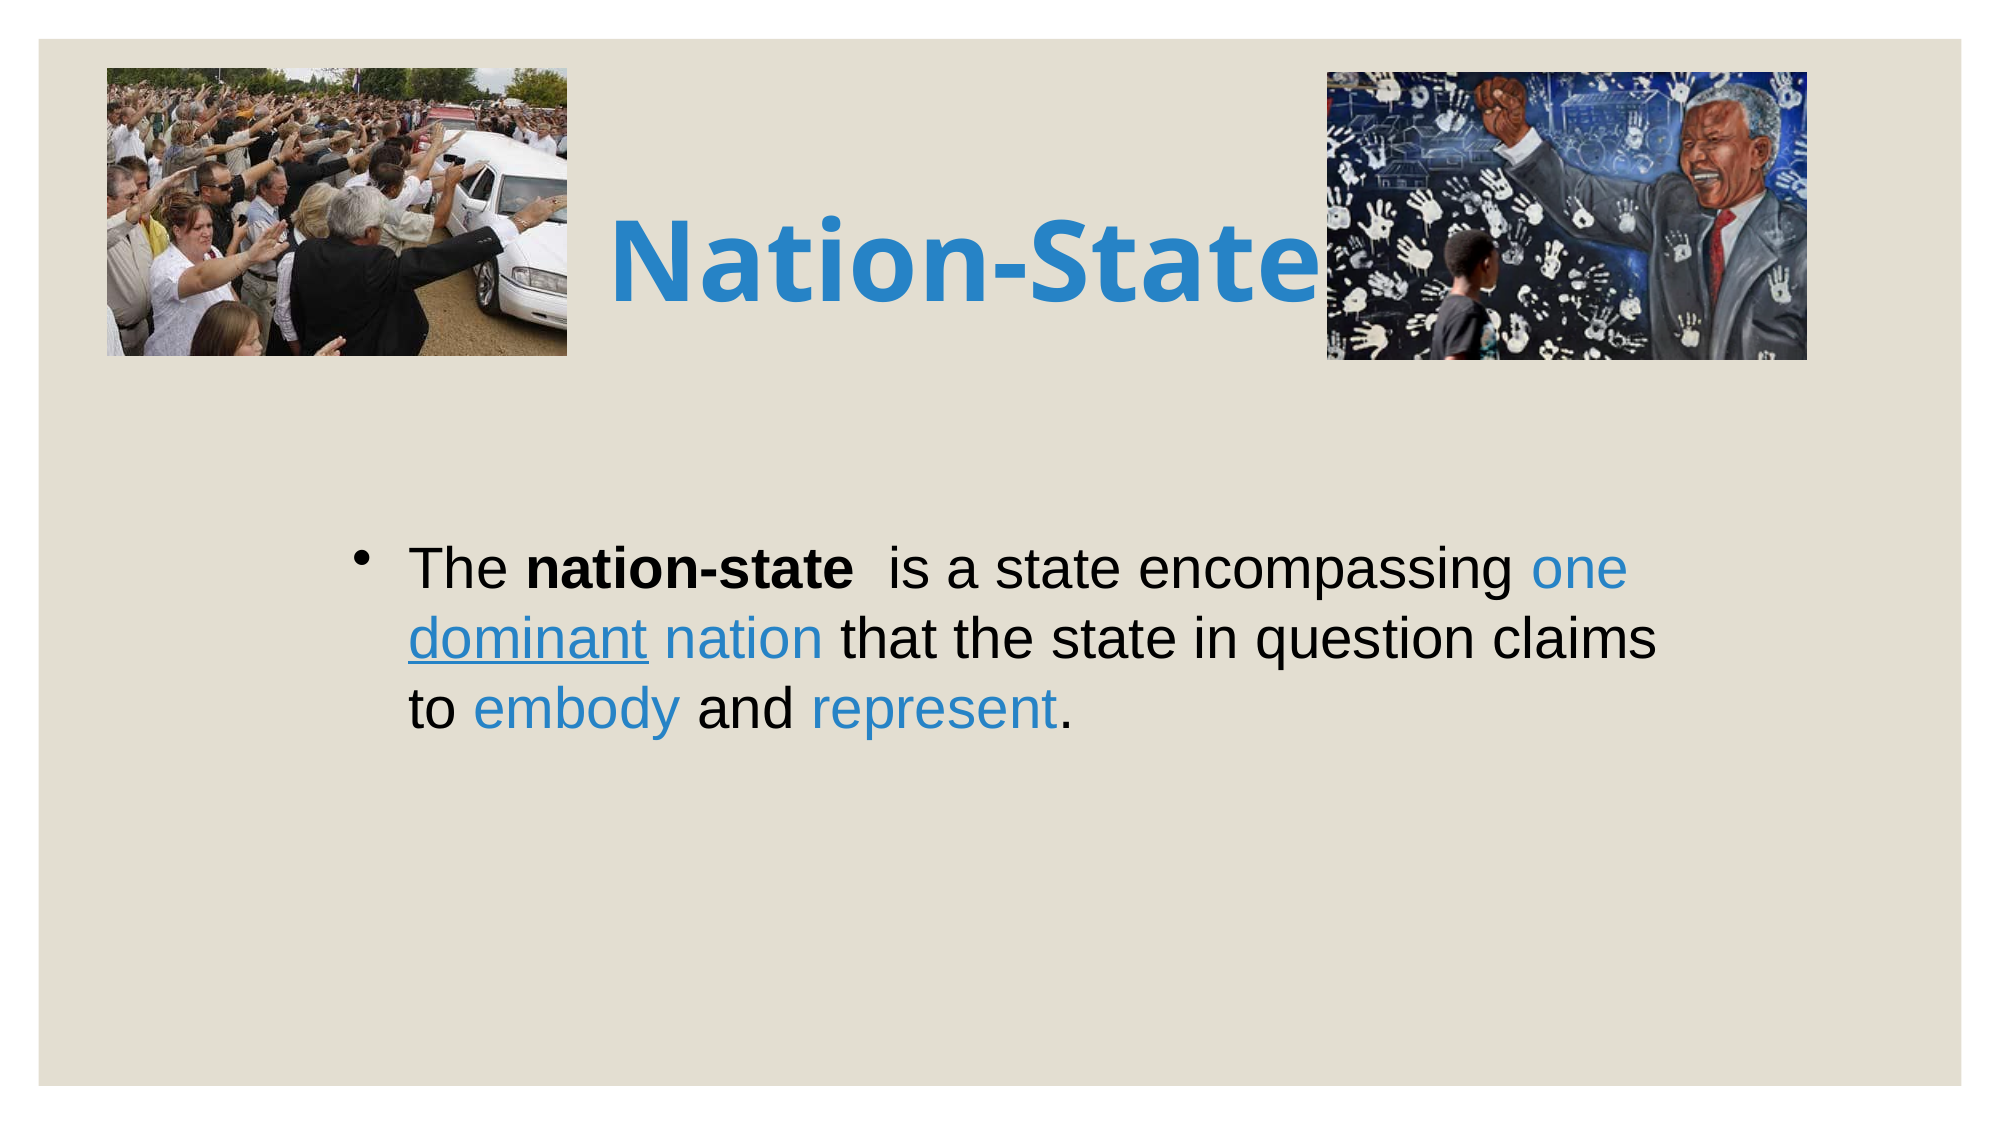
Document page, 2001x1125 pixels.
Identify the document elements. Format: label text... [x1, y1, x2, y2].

picture [1327, 72, 1807, 360]
title Nation-State [591, 162, 1326, 367]
picture [107, 68, 567, 356]
text_box The nation-state is a state encompassing one dominant nation that the state in question claims to embody and represent. [337, 522, 1688, 748]
